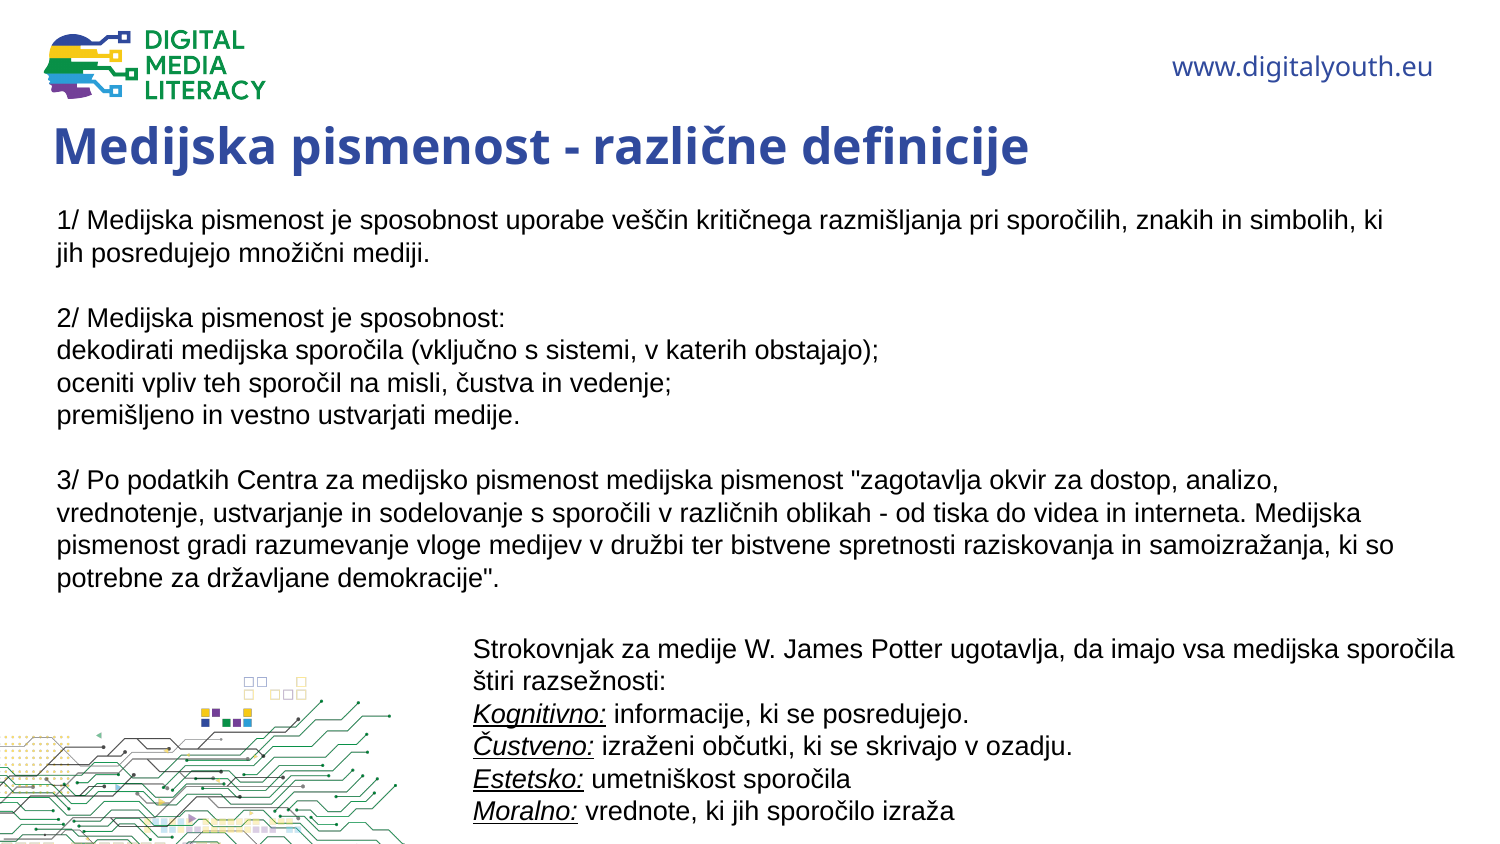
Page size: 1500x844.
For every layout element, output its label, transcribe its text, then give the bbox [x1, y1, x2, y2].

picture [0, 604, 433, 844]
text_box Strokovnjak za medije W. James Potter ugotavlja, da imajo vsa medijska sporočila štiri razsežnosti: Kognitivno: informacije, ki se posredujejo. Čustveno: izraženi občutki, ki se skrivajo v ozadju. Estetsko: umetniškost sporočila Moralno: vrednote, ki jih sporočilo izraža [457, 623, 1474, 836]
text_box 1/ Medijska pismenost je sposobnost uporabe veščin kritičnega razmišljanja pri sporočilih, znakih in simbolih, ki jih posredujejo množični mediji. 2/ Medijska pismenost je sposobnost: dekodirati medijska sporočila (vključno s sistemi, v katerih obstajajo); oceniti vpliv teh sporočil na misli, čustva in vedenje; premišljeno in vestno ustvarjati medije. 3/ Po podatkih Centra za medijsko pismenost medijska pismenost "zagotavlja okvir za dostop, analizo, vrednotenje, ustvarjanje in sodelovanje s sporočili v različnih oblikah - od tiska do videa in interneta. Medijska pismenost gradi razumevanje vloge medijev v družbi ter bistvene spretnosti raziskovanja in samoizražanja, ki so potrebne za državljane demokracije". [41, 187, 1432, 673]
text_box Medijska pismenost - različne definicije [37, 99, 1436, 208]
picture [39, 24, 276, 99]
